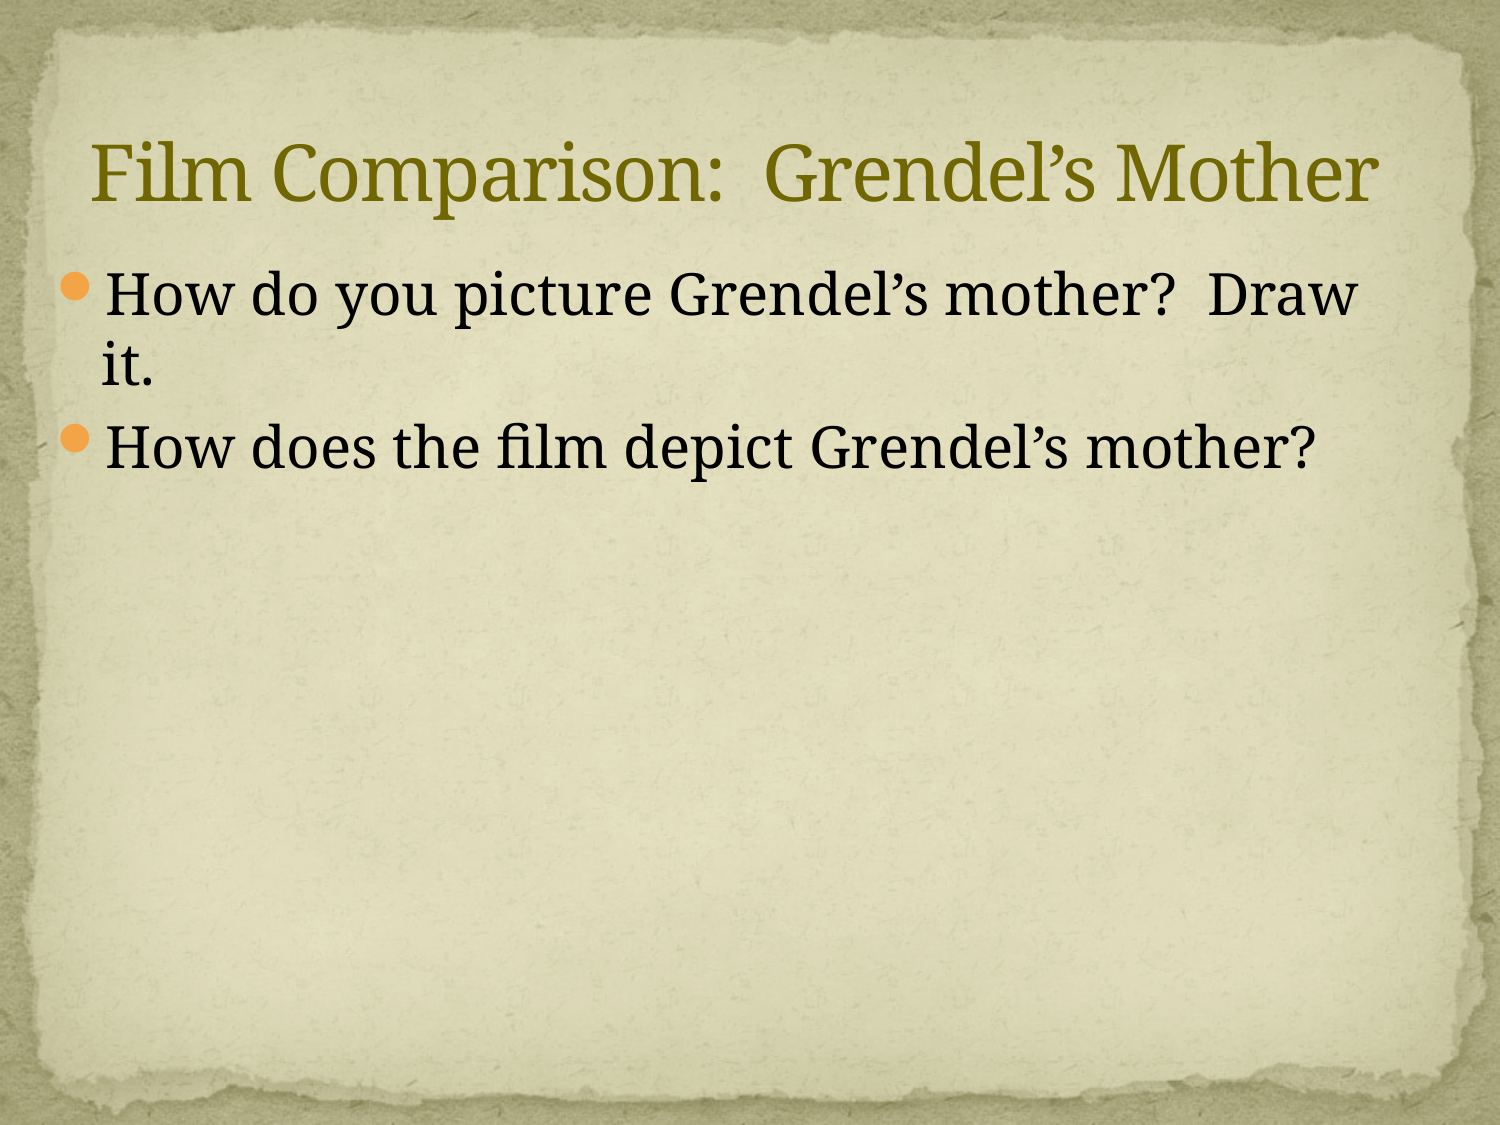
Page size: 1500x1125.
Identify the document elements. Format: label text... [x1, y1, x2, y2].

list How do you picture Grendel’s mother? Draw it. How does the film depict Grendel’s mother? [41, 249, 1425, 1000]
title Film Comparison: Grendel’s Mother [74, 24, 1425, 225]
